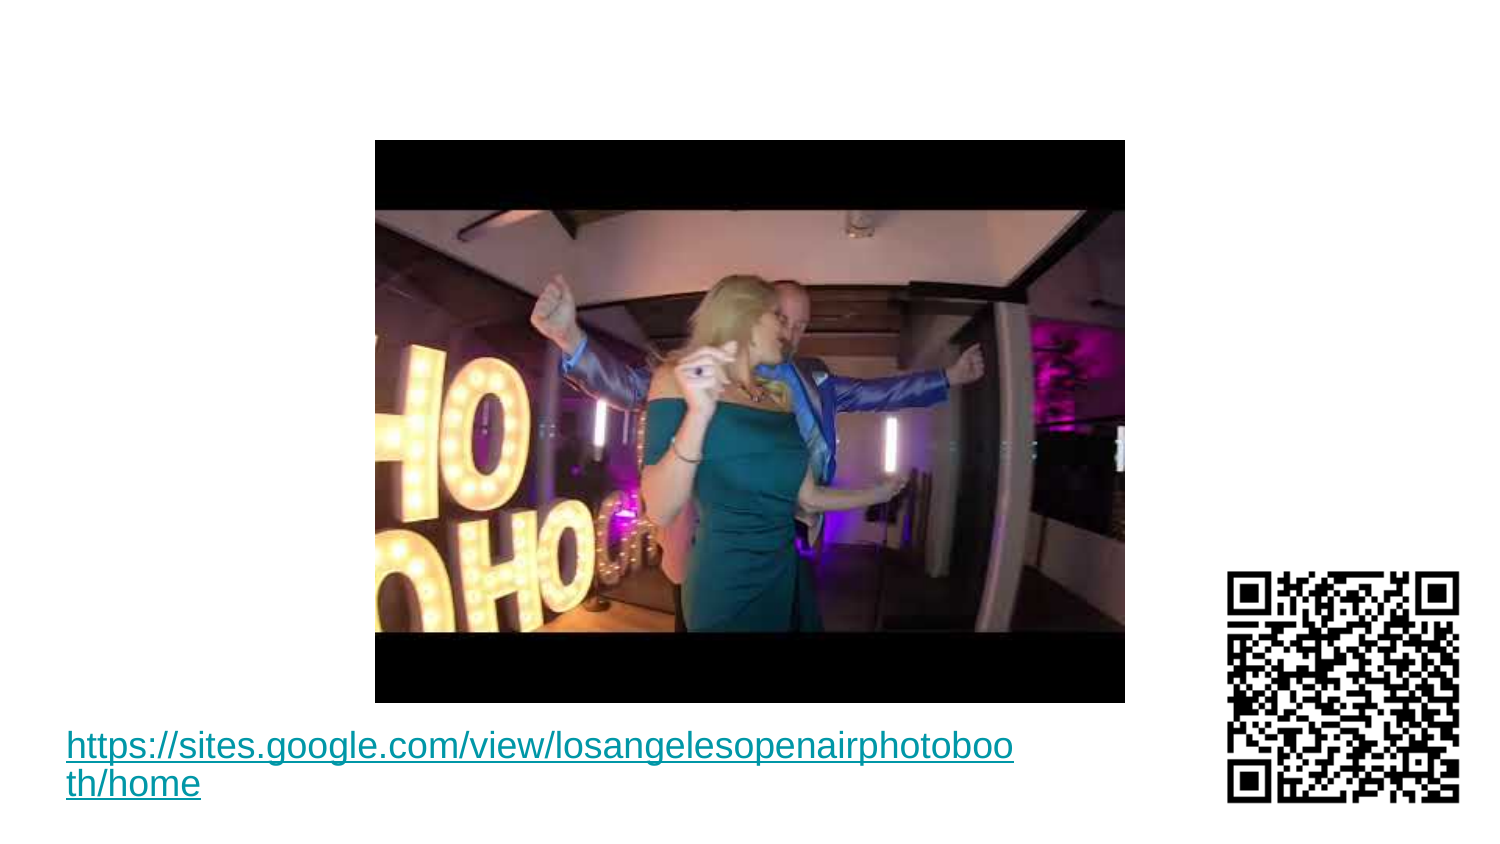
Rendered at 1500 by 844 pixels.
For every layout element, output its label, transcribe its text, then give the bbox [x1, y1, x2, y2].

picture [374, 140, 1126, 704]
picture [1187, 530, 1500, 844]
list https://sites.google.com/view/losangelesopenairphotobooth/home [51, 694, 1036, 794]
